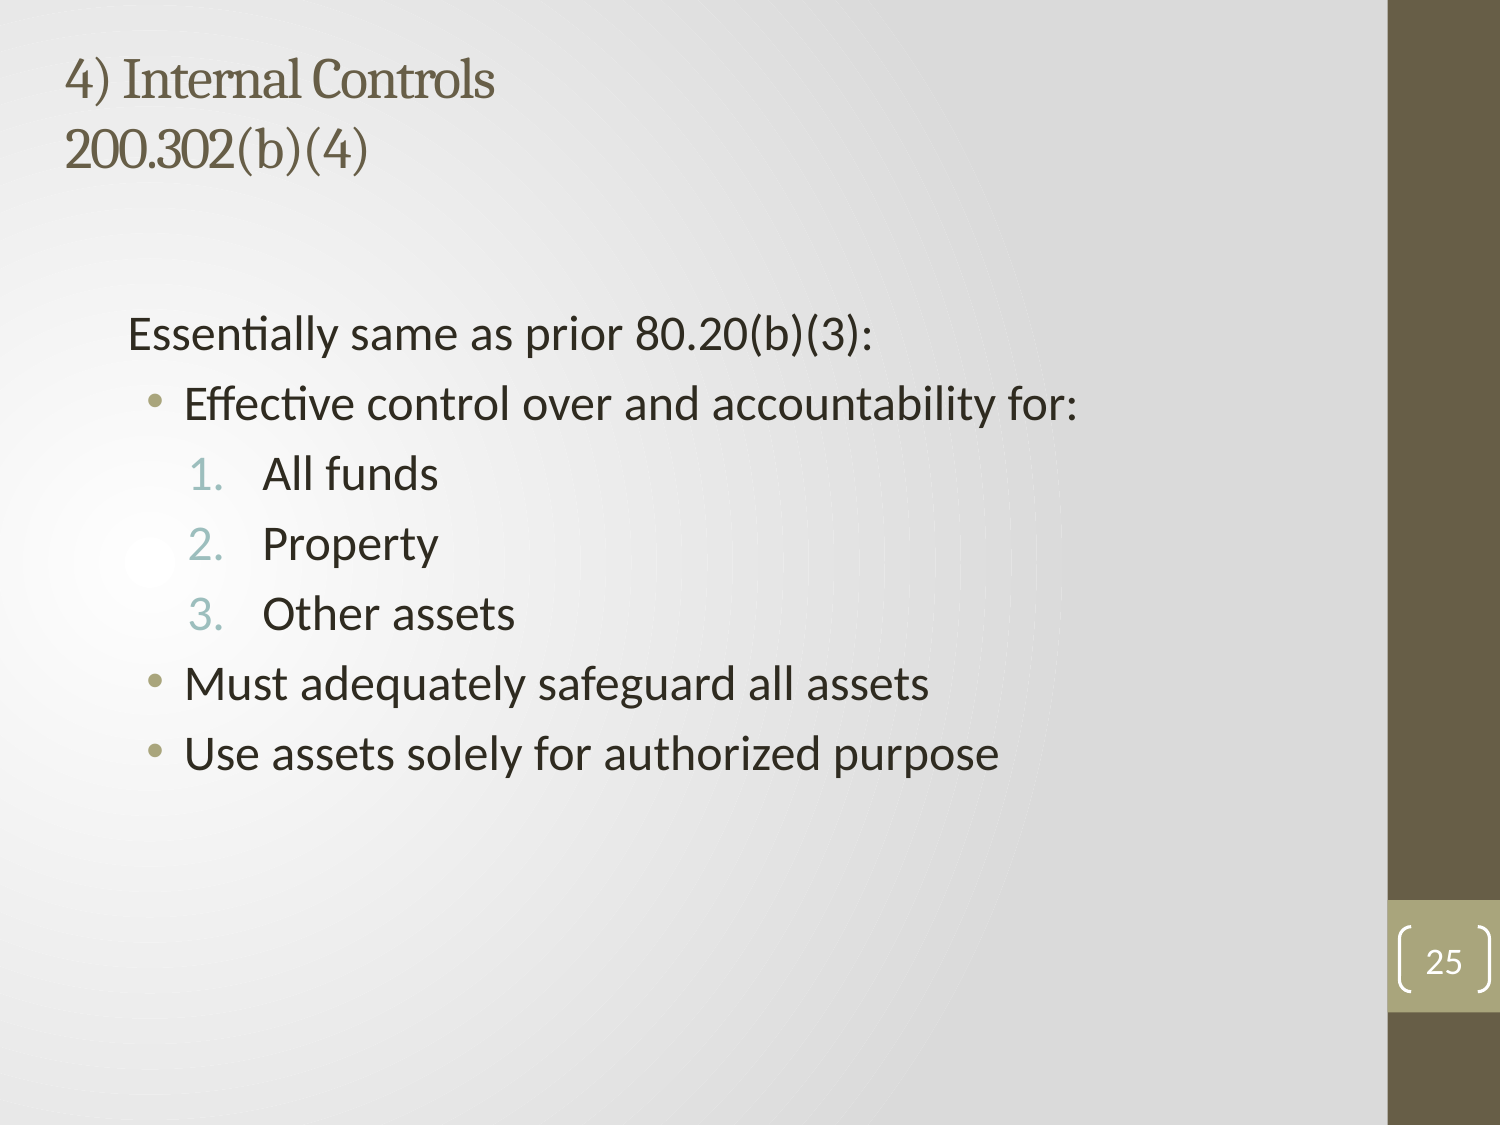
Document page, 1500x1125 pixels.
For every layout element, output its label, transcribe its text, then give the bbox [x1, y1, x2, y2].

slide_number 25 [1397, 925, 1492, 994]
title 4) Internal Controls 200.302(b)(4) [50, 47, 1450, 173]
list Essentially same as prior 80.20(b)(3): Effective control over and accountability for: All funds Property Other assets Must adequately safeguard all assets Use assets solely for authorized purpose [112, 292, 1388, 931]
